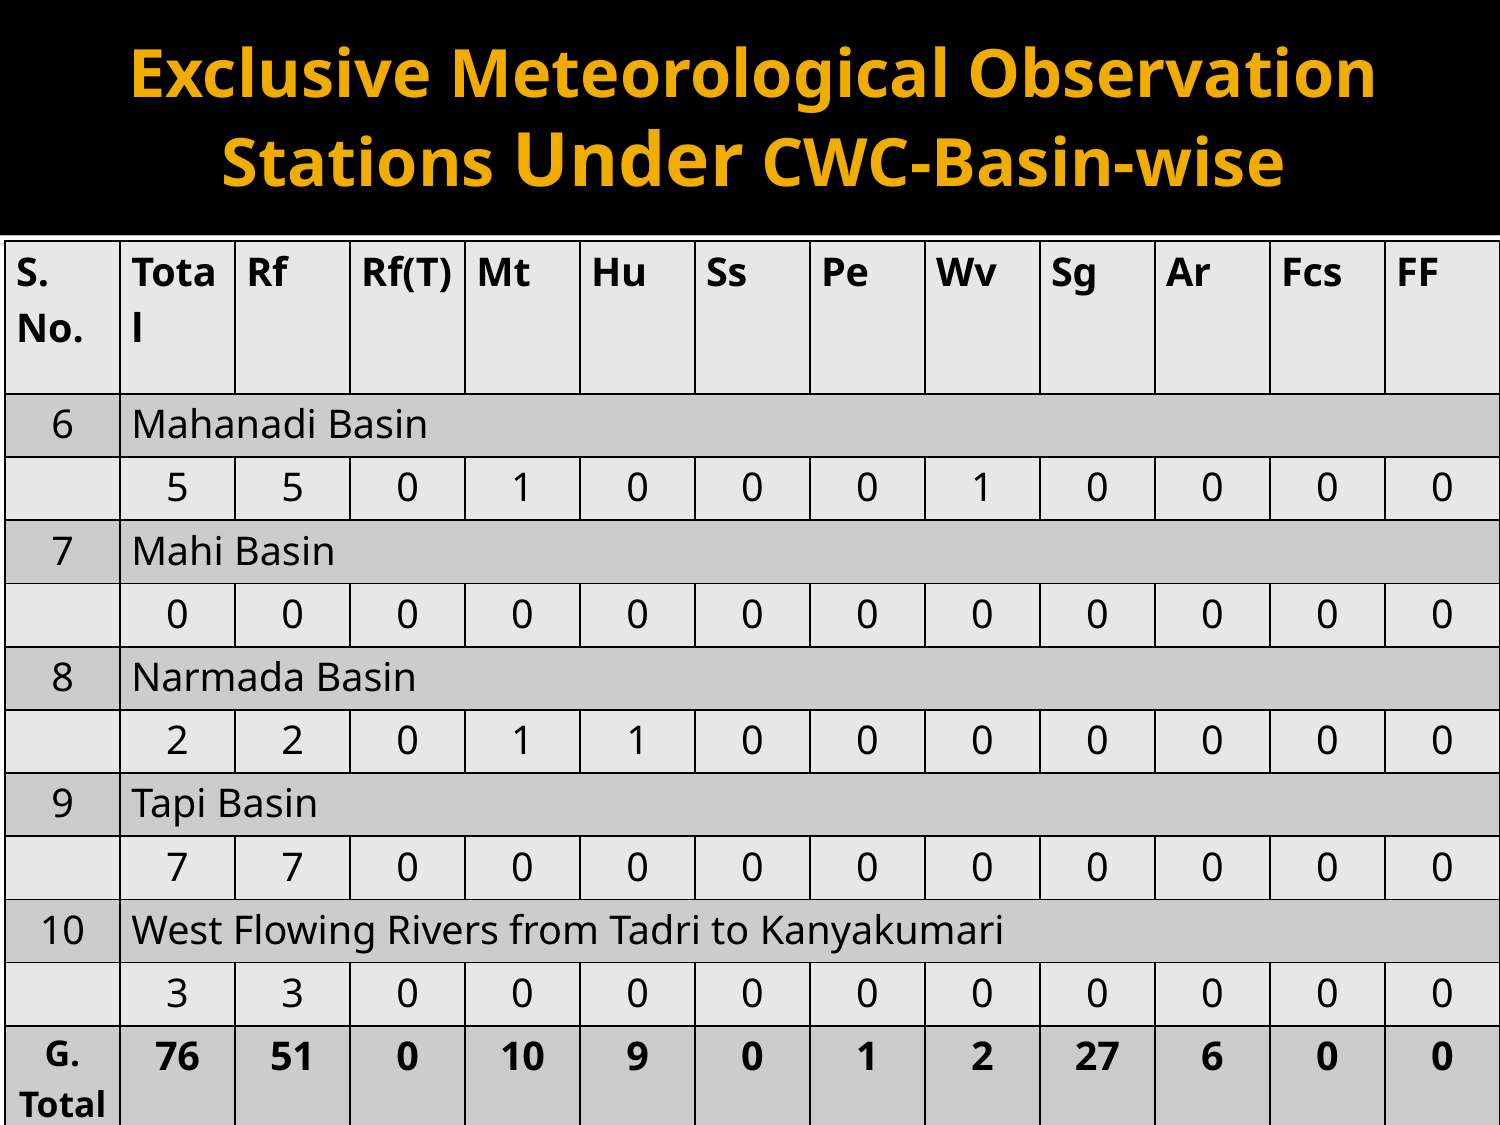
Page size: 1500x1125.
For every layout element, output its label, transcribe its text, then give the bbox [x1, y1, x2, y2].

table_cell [1156, 584, 1269, 646]
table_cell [696, 458, 809, 519]
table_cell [1041, 584, 1154, 646]
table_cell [581, 1027, 694, 1125]
table_header Total [121, 242, 234, 393]
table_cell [121, 963, 234, 1025]
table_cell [121, 395, 1499, 456]
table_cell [121, 837, 234, 899]
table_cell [696, 963, 809, 1025]
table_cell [926, 584, 1039, 646]
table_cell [121, 711, 234, 772]
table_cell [1386, 458, 1499, 519]
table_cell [811, 584, 924, 646]
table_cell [6, 521, 119, 583]
table_header S. No. [6, 242, 119, 393]
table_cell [6, 774, 119, 835]
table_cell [696, 584, 809, 646]
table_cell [1386, 584, 1499, 646]
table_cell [811, 837, 924, 899]
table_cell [121, 774, 1499, 835]
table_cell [466, 963, 579, 1025]
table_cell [1156, 1027, 1269, 1125]
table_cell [6, 584, 119, 646]
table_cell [581, 963, 694, 1025]
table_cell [926, 837, 1039, 899]
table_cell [6, 1027, 119, 1125]
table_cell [236, 837, 349, 899]
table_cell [581, 458, 694, 519]
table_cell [6, 458, 119, 519]
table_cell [1041, 837, 1154, 899]
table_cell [811, 458, 924, 519]
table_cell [236, 711, 349, 772]
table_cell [1386, 711, 1499, 772]
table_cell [1271, 837, 1384, 899]
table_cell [581, 837, 694, 899]
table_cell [6, 837, 119, 899]
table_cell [696, 1027, 809, 1125]
table_header Pe [811, 242, 924, 393]
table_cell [1041, 711, 1154, 772]
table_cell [581, 711, 694, 772]
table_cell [236, 1027, 349, 1125]
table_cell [121, 1027, 234, 1125]
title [0, 0, 1500, 233]
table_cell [696, 711, 809, 772]
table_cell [1271, 963, 1384, 1025]
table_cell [1156, 711, 1269, 772]
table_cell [121, 521, 1499, 583]
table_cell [6, 711, 119, 772]
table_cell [1156, 837, 1269, 899]
table_header Ss [696, 242, 809, 393]
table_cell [696, 837, 809, 899]
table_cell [466, 1027, 579, 1125]
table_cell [1041, 1027, 1154, 1125]
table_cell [811, 1027, 924, 1125]
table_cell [236, 584, 349, 646]
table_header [926, 242, 1039, 393]
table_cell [121, 648, 1499, 709]
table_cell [1386, 963, 1499, 1025]
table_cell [1271, 458, 1384, 519]
table_header Rf [236, 242, 349, 393]
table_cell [1041, 963, 1154, 1025]
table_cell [1156, 963, 1269, 1025]
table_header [1156, 242, 1269, 393]
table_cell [1386, 1027, 1499, 1125]
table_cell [926, 711, 1039, 772]
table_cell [466, 584, 579, 646]
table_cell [236, 458, 349, 519]
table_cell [351, 711, 464, 772]
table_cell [351, 584, 464, 646]
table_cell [466, 837, 579, 899]
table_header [1386, 242, 1499, 393]
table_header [1041, 242, 1154, 393]
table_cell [1271, 711, 1384, 772]
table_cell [1271, 584, 1384, 646]
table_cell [811, 963, 924, 1025]
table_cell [1271, 1027, 1384, 1125]
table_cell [351, 458, 464, 519]
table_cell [351, 837, 464, 899]
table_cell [1386, 837, 1499, 899]
table_header Hu [581, 242, 694, 393]
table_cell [6, 900, 119, 962]
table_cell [926, 1027, 1039, 1125]
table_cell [236, 963, 349, 1025]
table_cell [121, 584, 234, 646]
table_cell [926, 963, 1039, 1025]
table_header Mt [466, 242, 579, 393]
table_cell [1041, 458, 1154, 519]
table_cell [351, 963, 464, 1025]
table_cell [351, 1027, 464, 1125]
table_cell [6, 395, 119, 456]
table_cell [811, 711, 924, 772]
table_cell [581, 584, 694, 646]
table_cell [6, 648, 119, 709]
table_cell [466, 458, 579, 519]
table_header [1271, 242, 1384, 393]
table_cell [466, 711, 579, 772]
table_header Rf(T) [351, 242, 464, 393]
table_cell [121, 900, 1499, 962]
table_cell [926, 458, 1039, 519]
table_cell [6, 963, 119, 1025]
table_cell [121, 458, 234, 519]
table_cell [1156, 458, 1269, 519]
